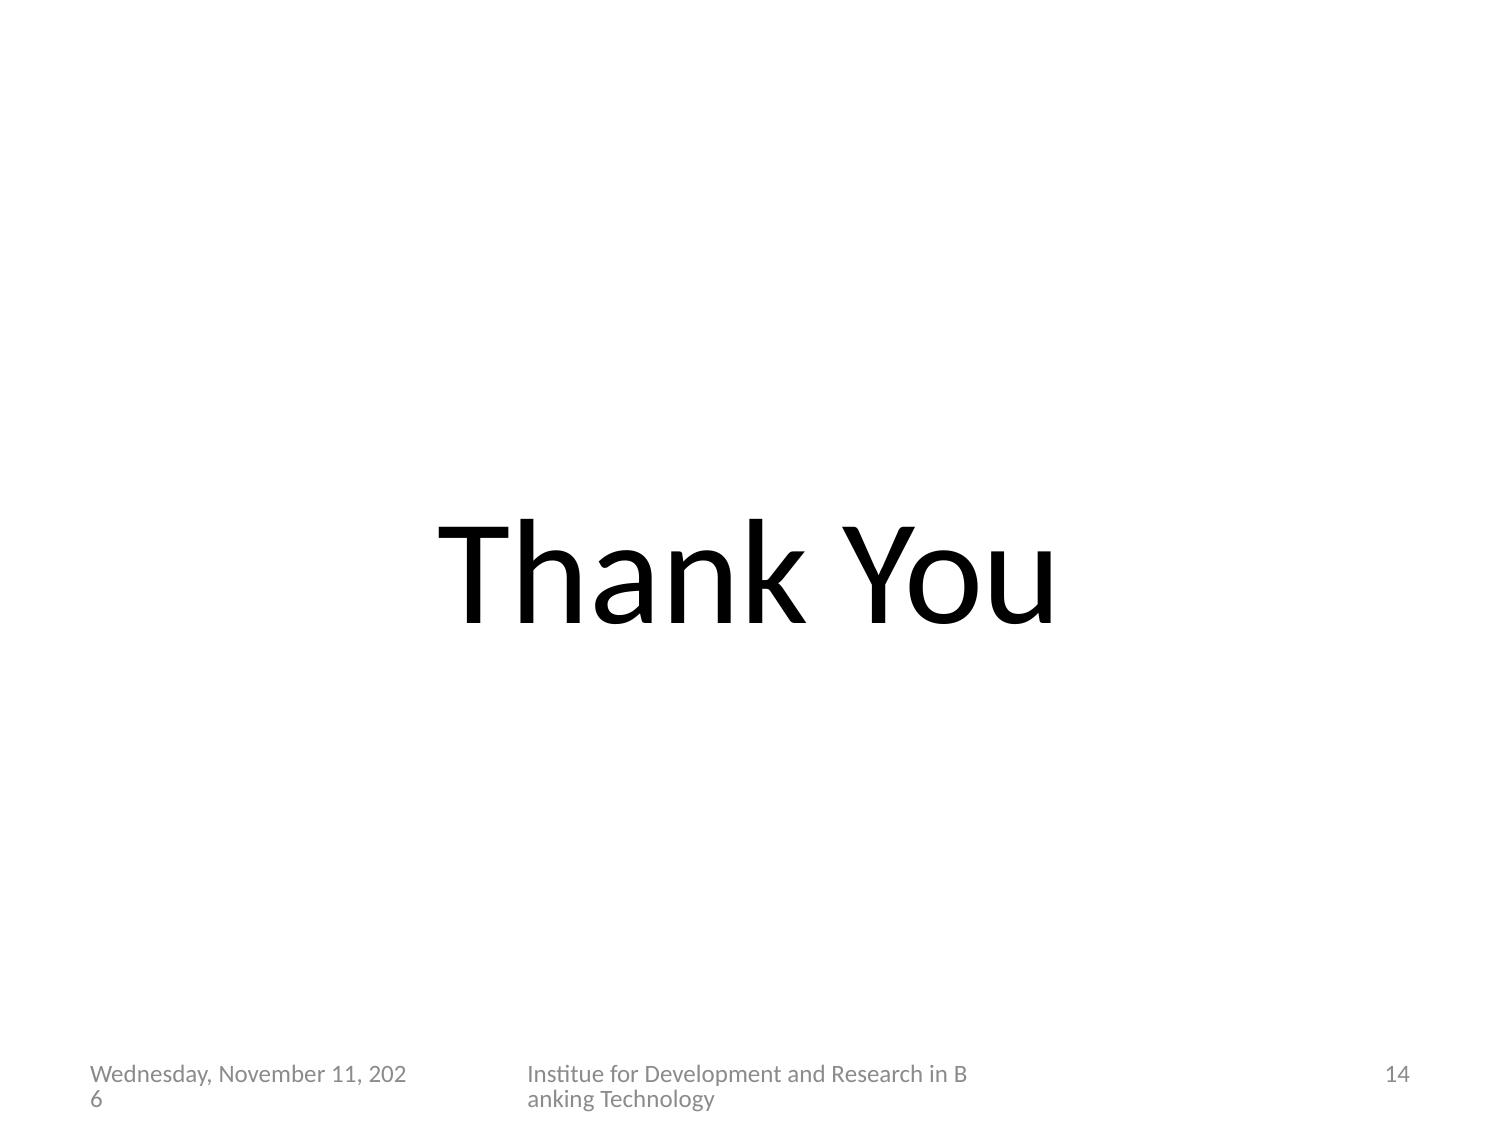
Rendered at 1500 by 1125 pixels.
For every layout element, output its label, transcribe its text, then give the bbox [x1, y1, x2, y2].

slide_number 14 [1074, 1042, 1425, 1103]
footer Institue for Development and Research in Banking Technology [512, 1042, 988, 1103]
list Thank You [75, 262, 1425, 1005]
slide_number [75, 1042, 425, 1103]
